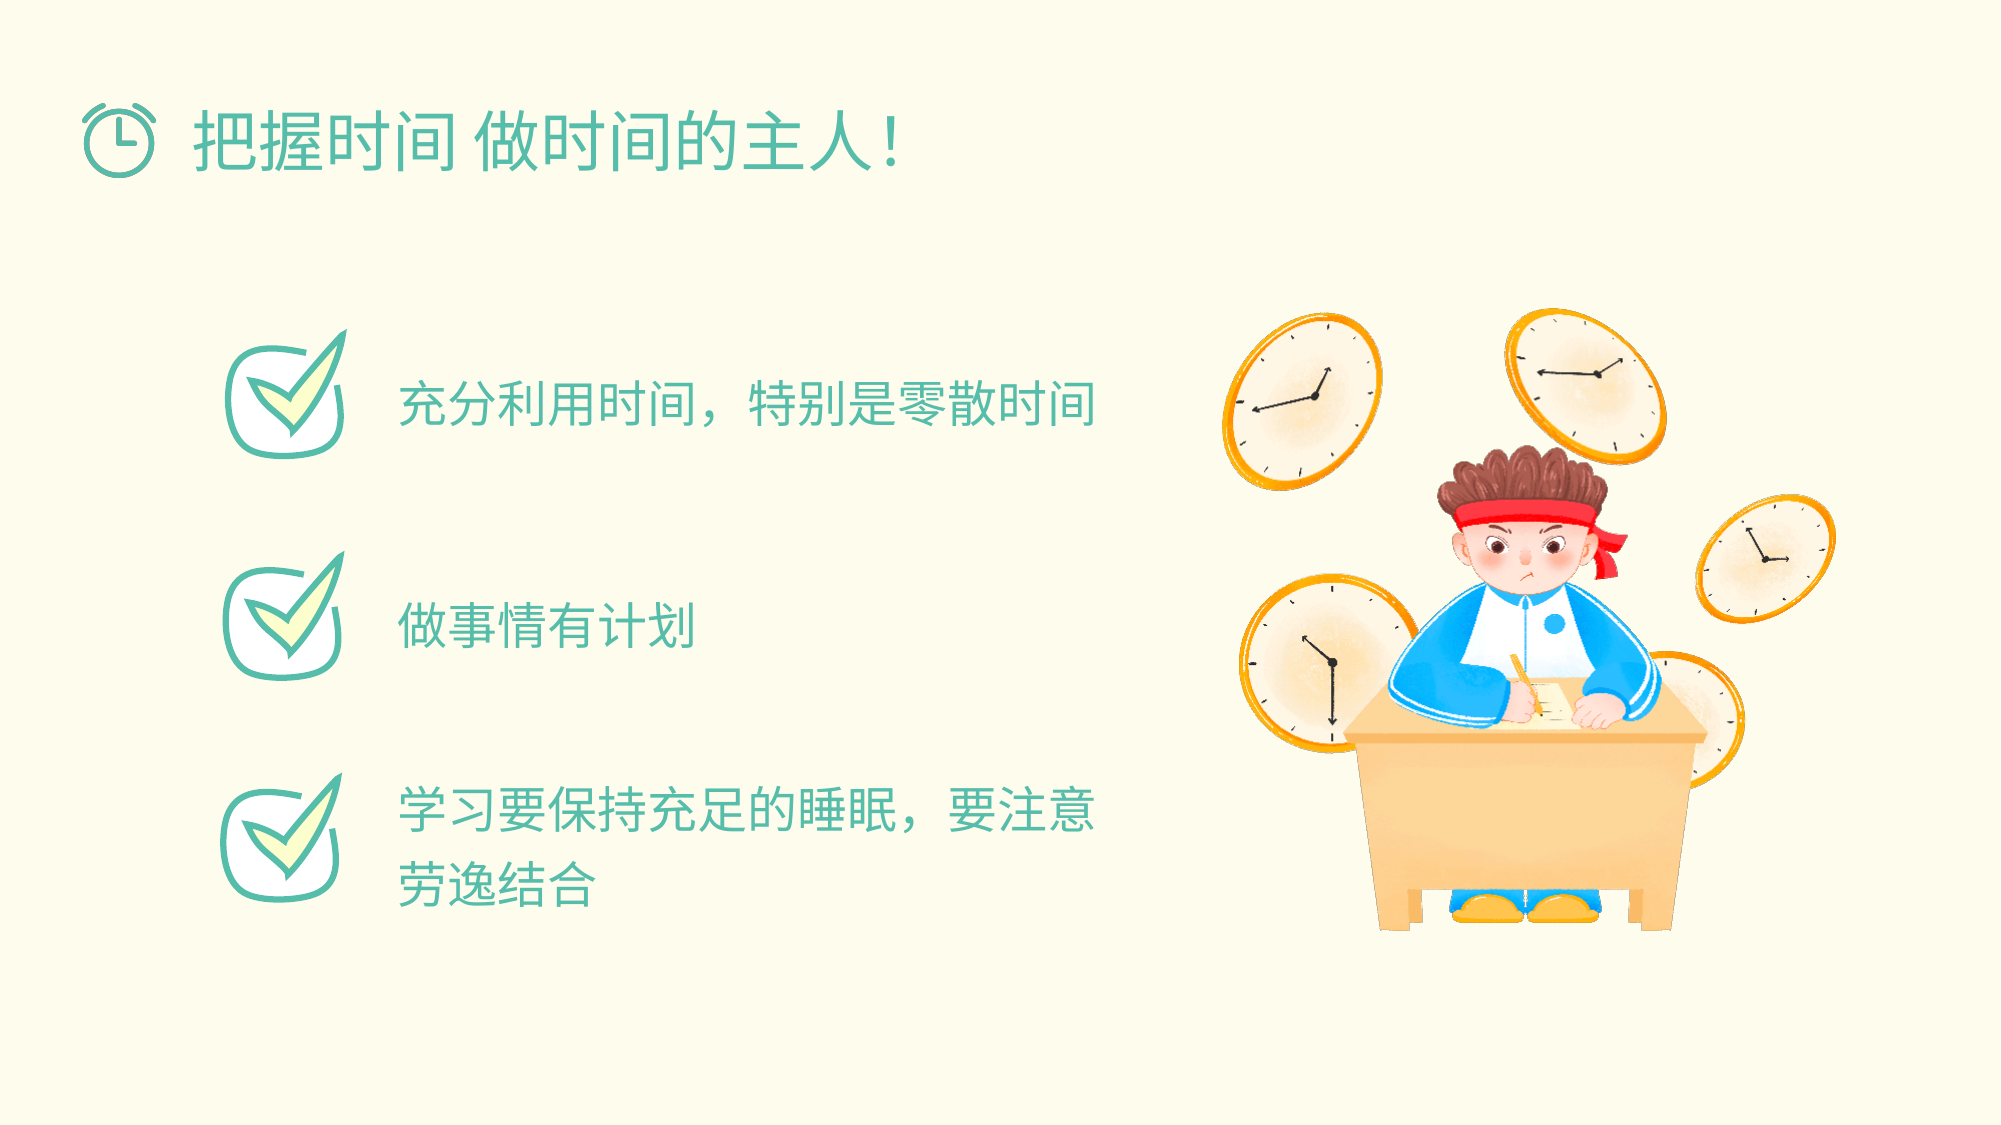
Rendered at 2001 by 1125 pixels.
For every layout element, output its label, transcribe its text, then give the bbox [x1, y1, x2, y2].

text_box 学习要保持充足的睡眠，要注意劳逸结合 [382, 755, 1125, 921]
text_box 充分利用时间，特别是零散时间 [382, 350, 1125, 440]
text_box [225, 556, 341, 678]
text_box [227, 334, 343, 456]
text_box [223, 778, 338, 900]
text_box 做事情有计划 [382, 571, 1125, 662]
picture [1171, 262, 1880, 972]
picture [81, 103, 157, 178]
text_box 把握时间 做时间的主人！ [177, 92, 1178, 188]
